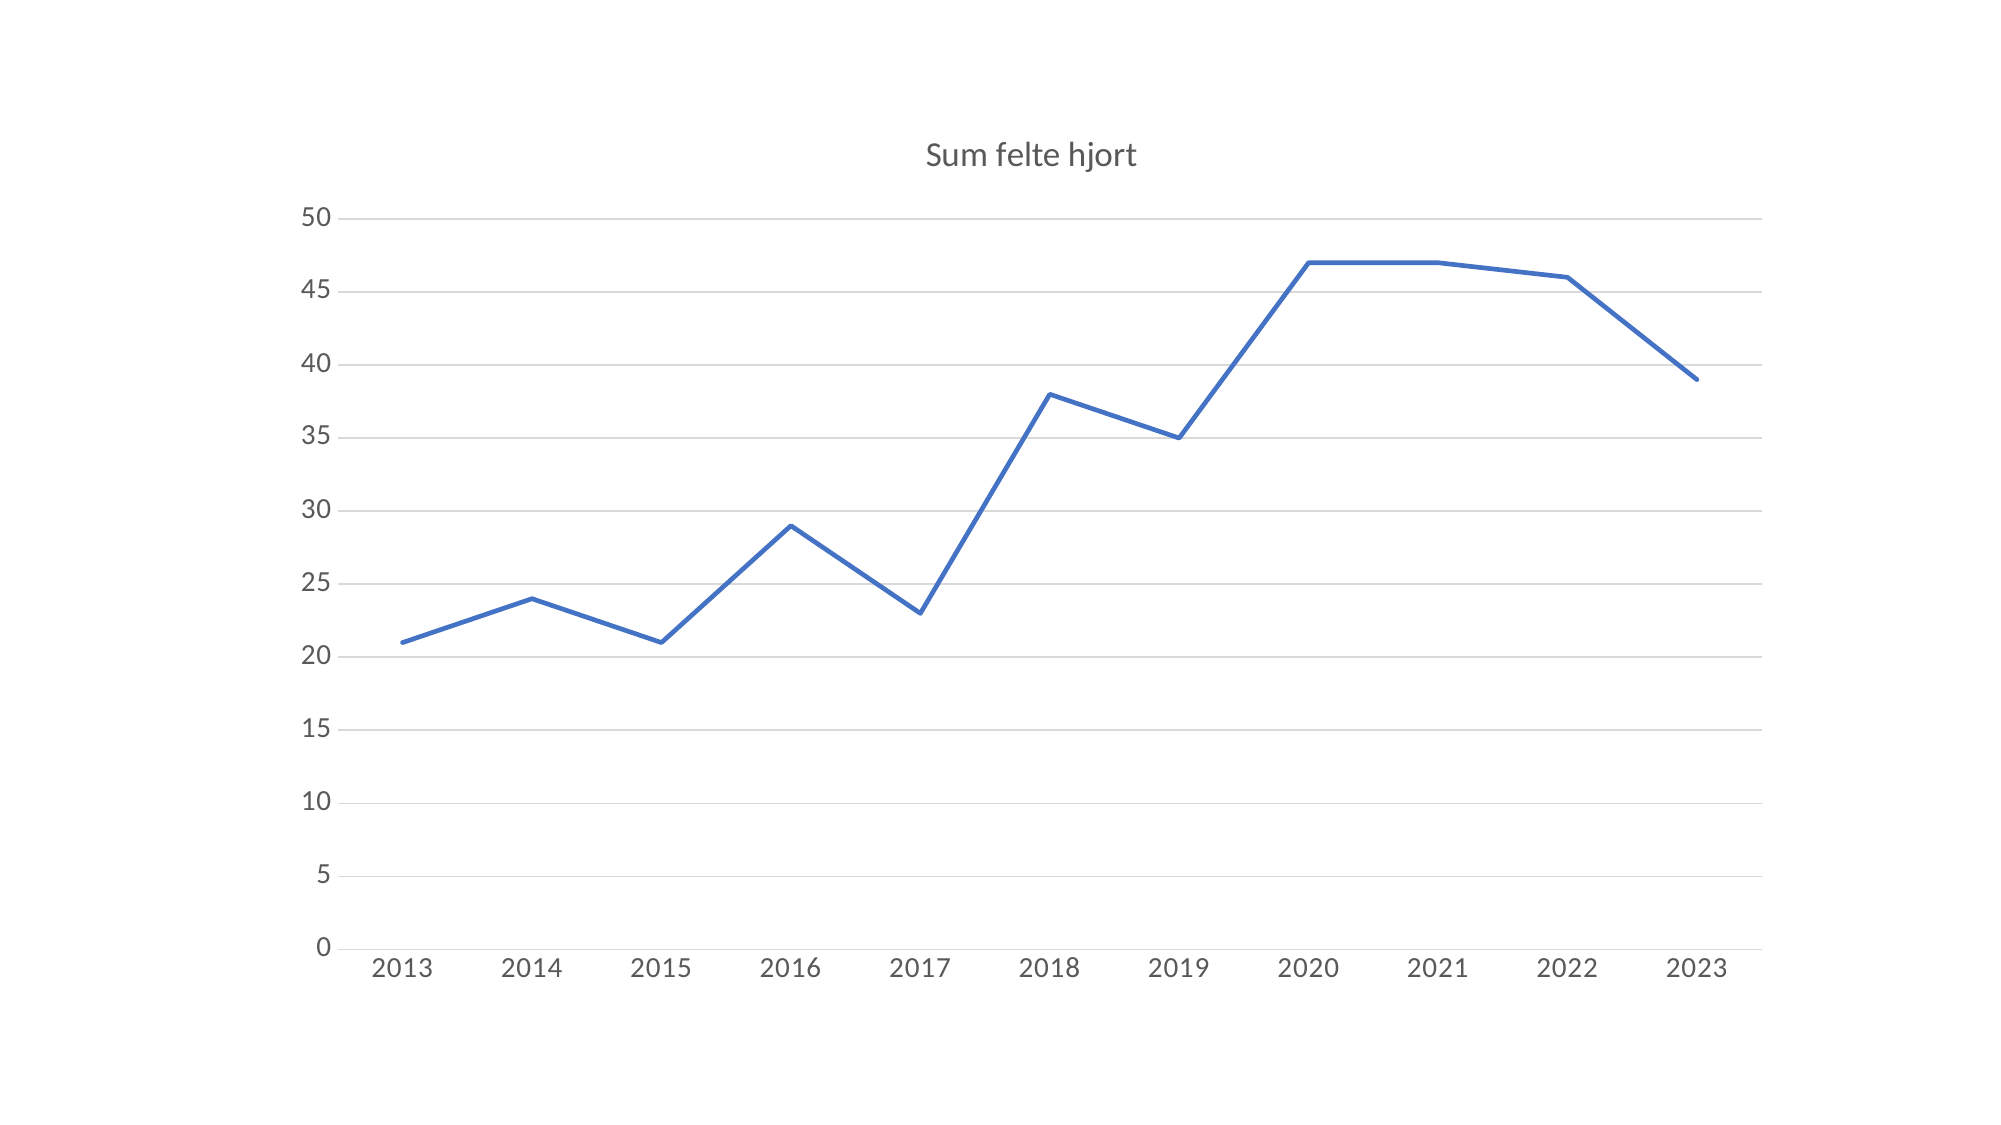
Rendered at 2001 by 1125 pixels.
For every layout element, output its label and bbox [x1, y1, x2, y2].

chart [270, 103, 1793, 1004]
